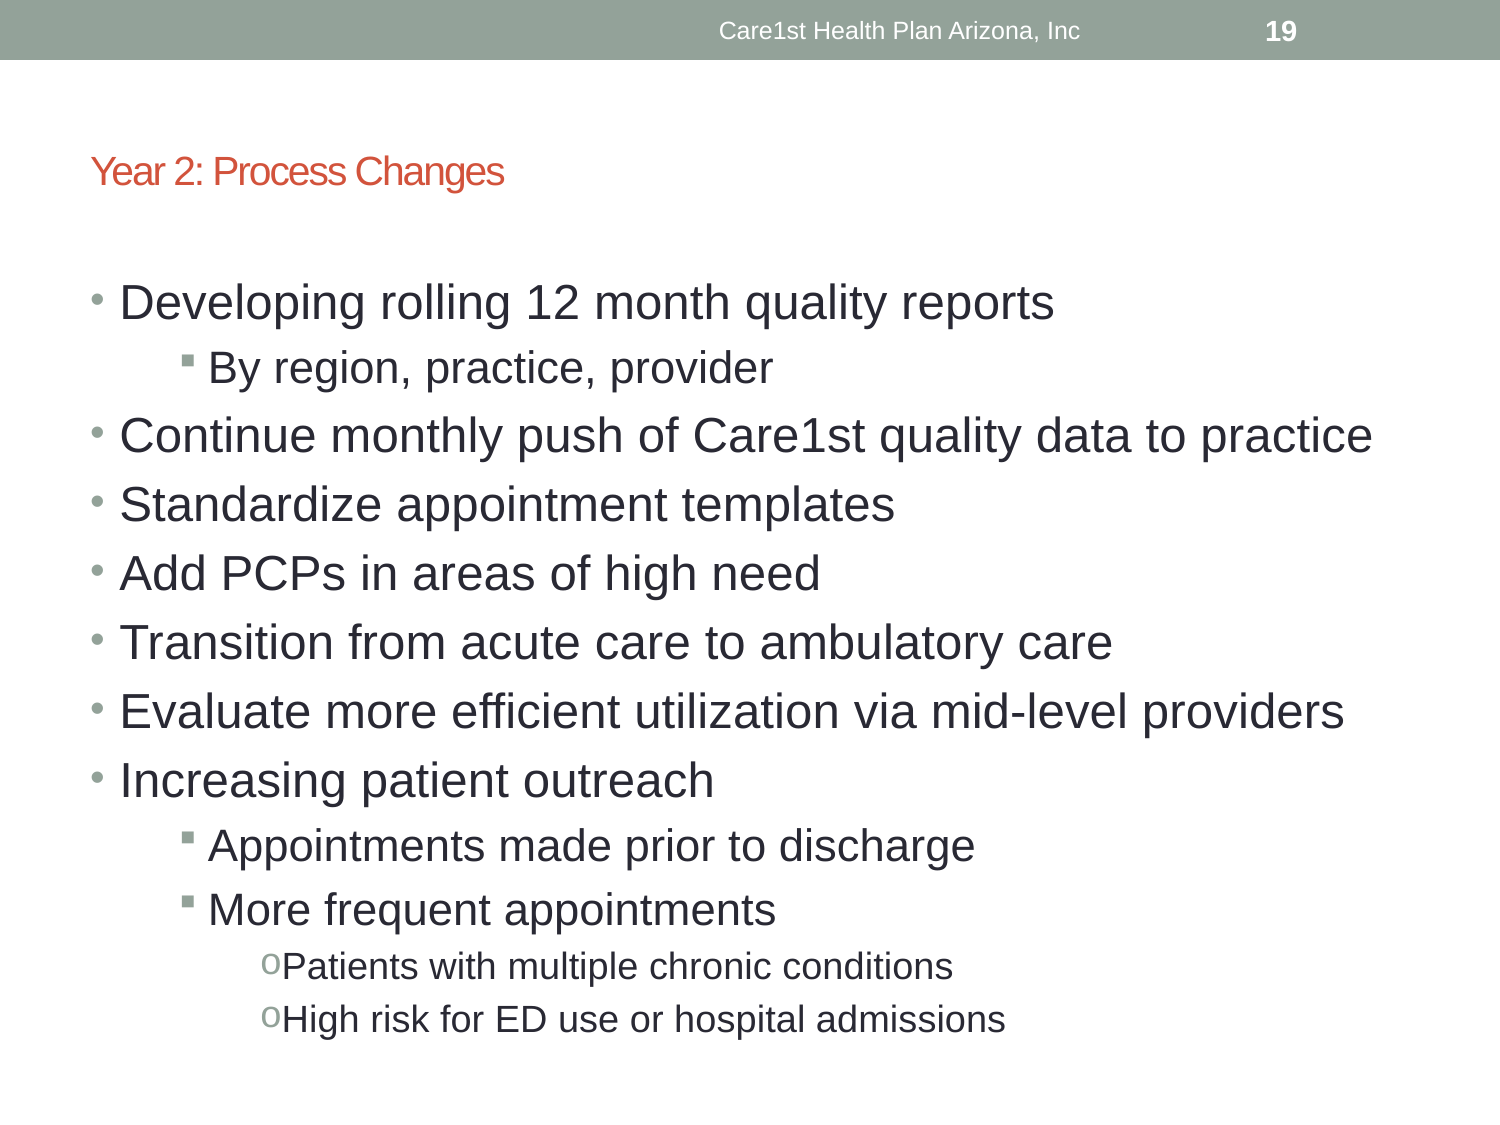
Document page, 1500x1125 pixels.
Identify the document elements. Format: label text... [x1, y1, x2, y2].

slide_number 19 [1250, 3, 1425, 57]
footer Care1st Health Plan Arizona, Inc [562, 3, 1238, 57]
list Developing rolling 12 month quality reports By region, practice, provider Continue monthly push of Care1st quality data to practice Standardize appointment templates Add PCPs in areas of high need Transition from acute care to ambulatory care Evaluate more efficient utilization via mid-level providers Increasing patient outreach Appointments made prior to discharge More frequent appointments Patients with multiple chronic conditions High risk for ED use or hospital admissions [75, 262, 1425, 1063]
title Year 2: Process Changes [75, 87, 1425, 250]
